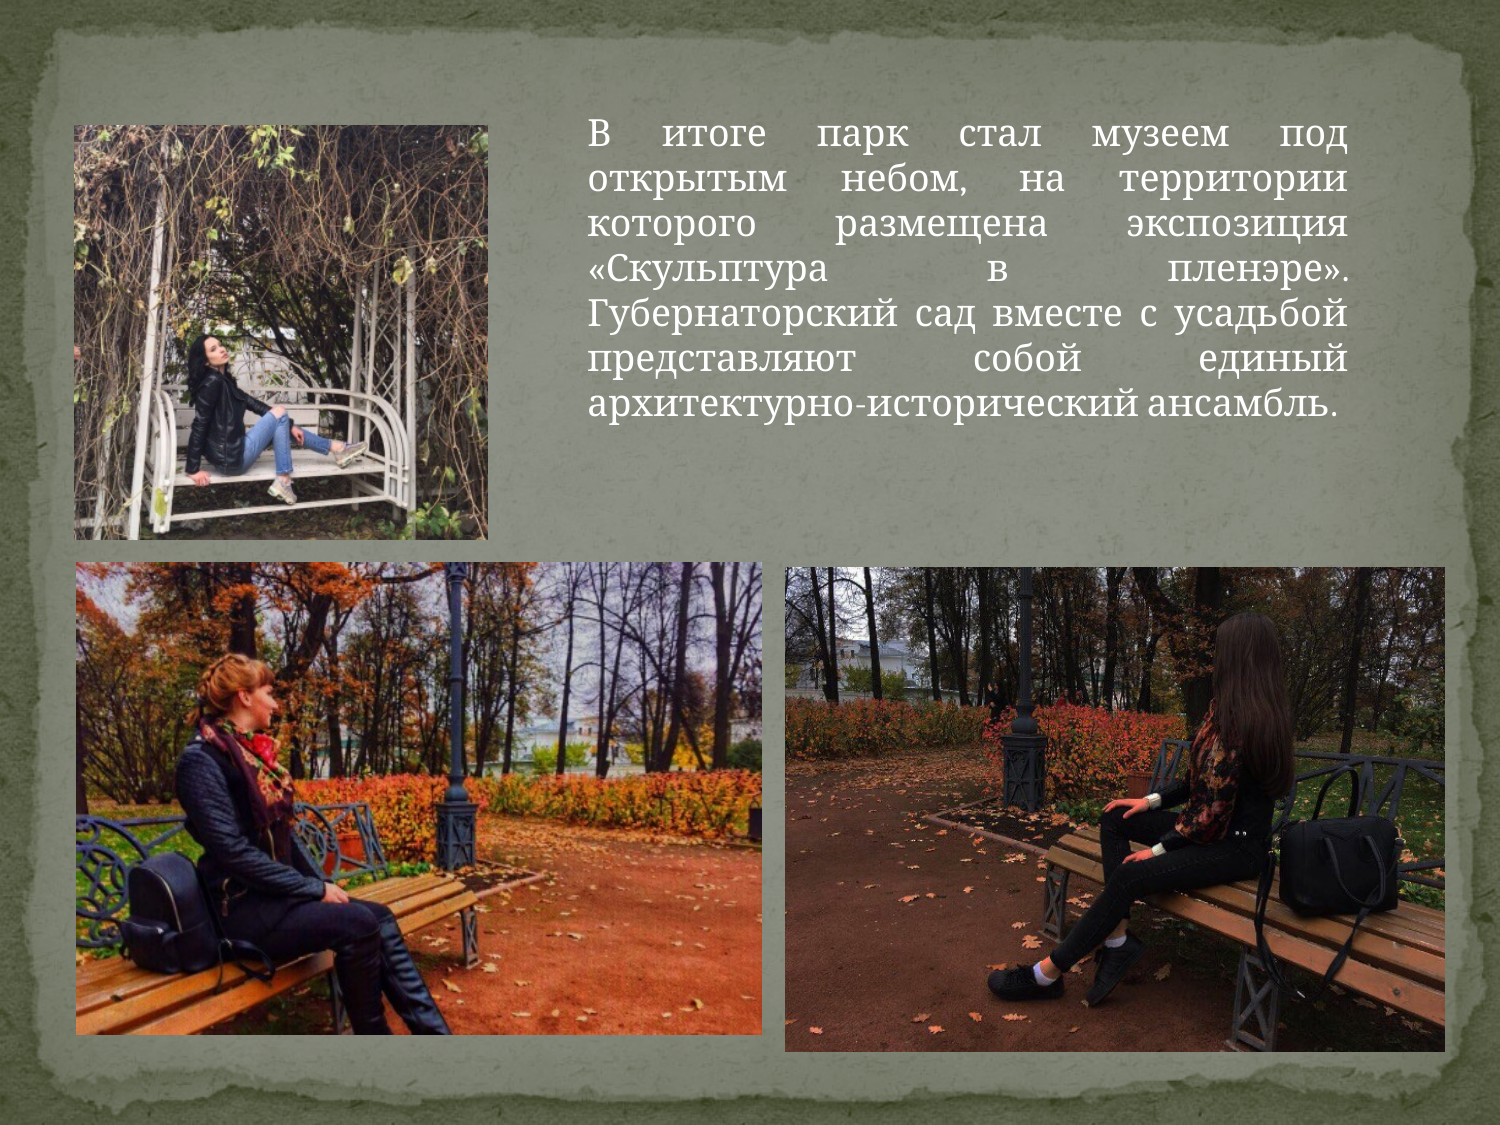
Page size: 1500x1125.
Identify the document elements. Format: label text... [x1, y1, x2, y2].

picture [76, 562, 762, 1035]
text_box В итоге парк стал музеем под открытым небом, на территории которого размещена экспозиция «Скульптура в пленэре». Губернаторский сад вместе с усадьбой представляют собой единый архитектурно-исторический ансамбль. [572, 101, 1364, 432]
picture [785, 567, 1445, 1052]
picture [74, 125, 488, 540]
